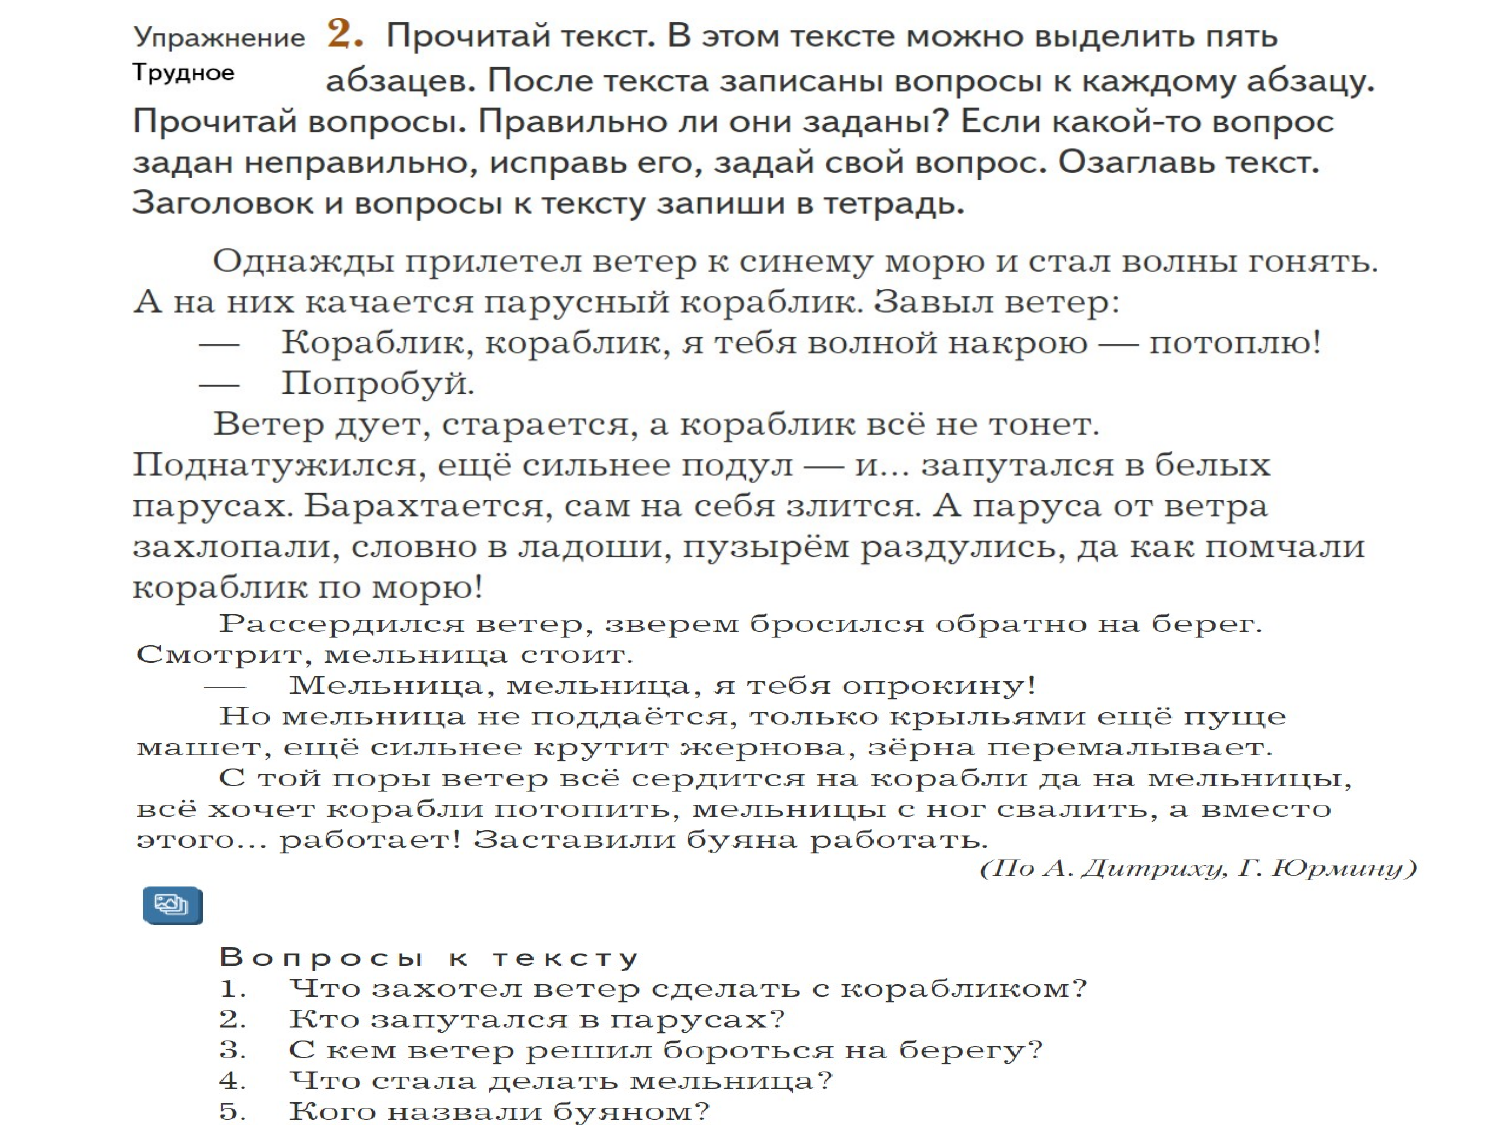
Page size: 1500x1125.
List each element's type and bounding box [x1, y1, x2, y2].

text_box [132, 18, 1378, 606]
text_box [123, 607, 1424, 1125]
